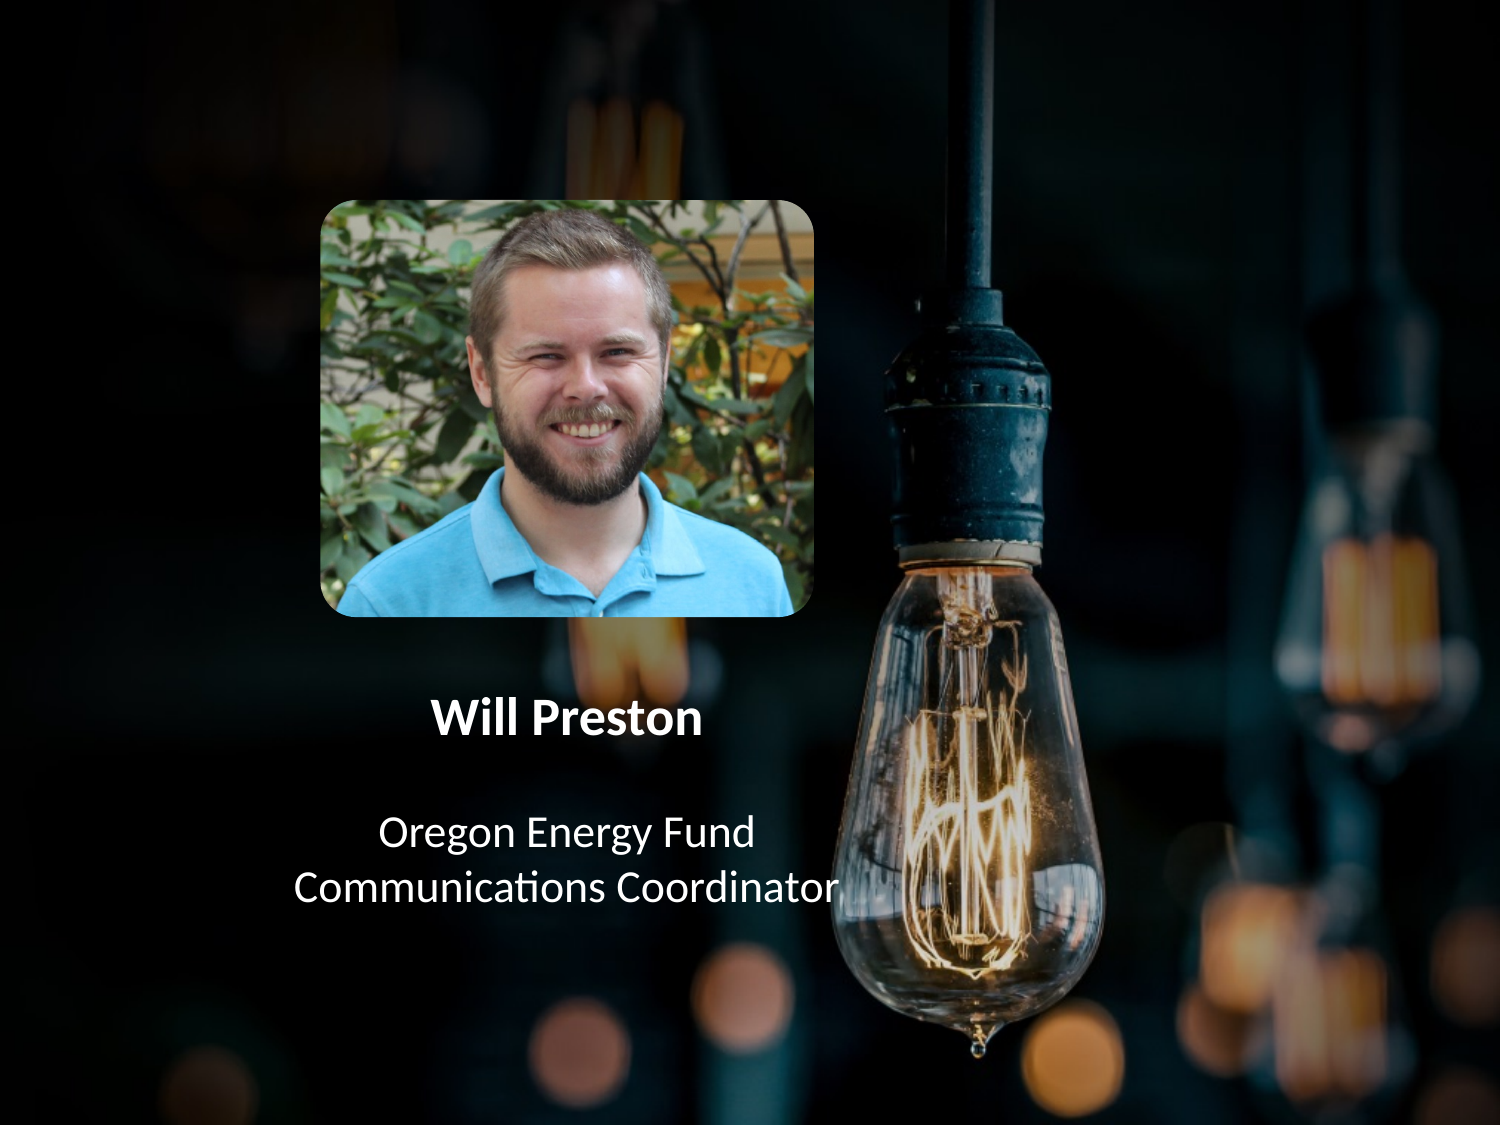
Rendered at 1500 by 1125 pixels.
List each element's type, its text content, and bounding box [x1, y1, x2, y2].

picture [0, 0, 1500, 1125]
text_box Will Preston Oregon Energy Fund Communications Coordinator [229, 673, 905, 919]
